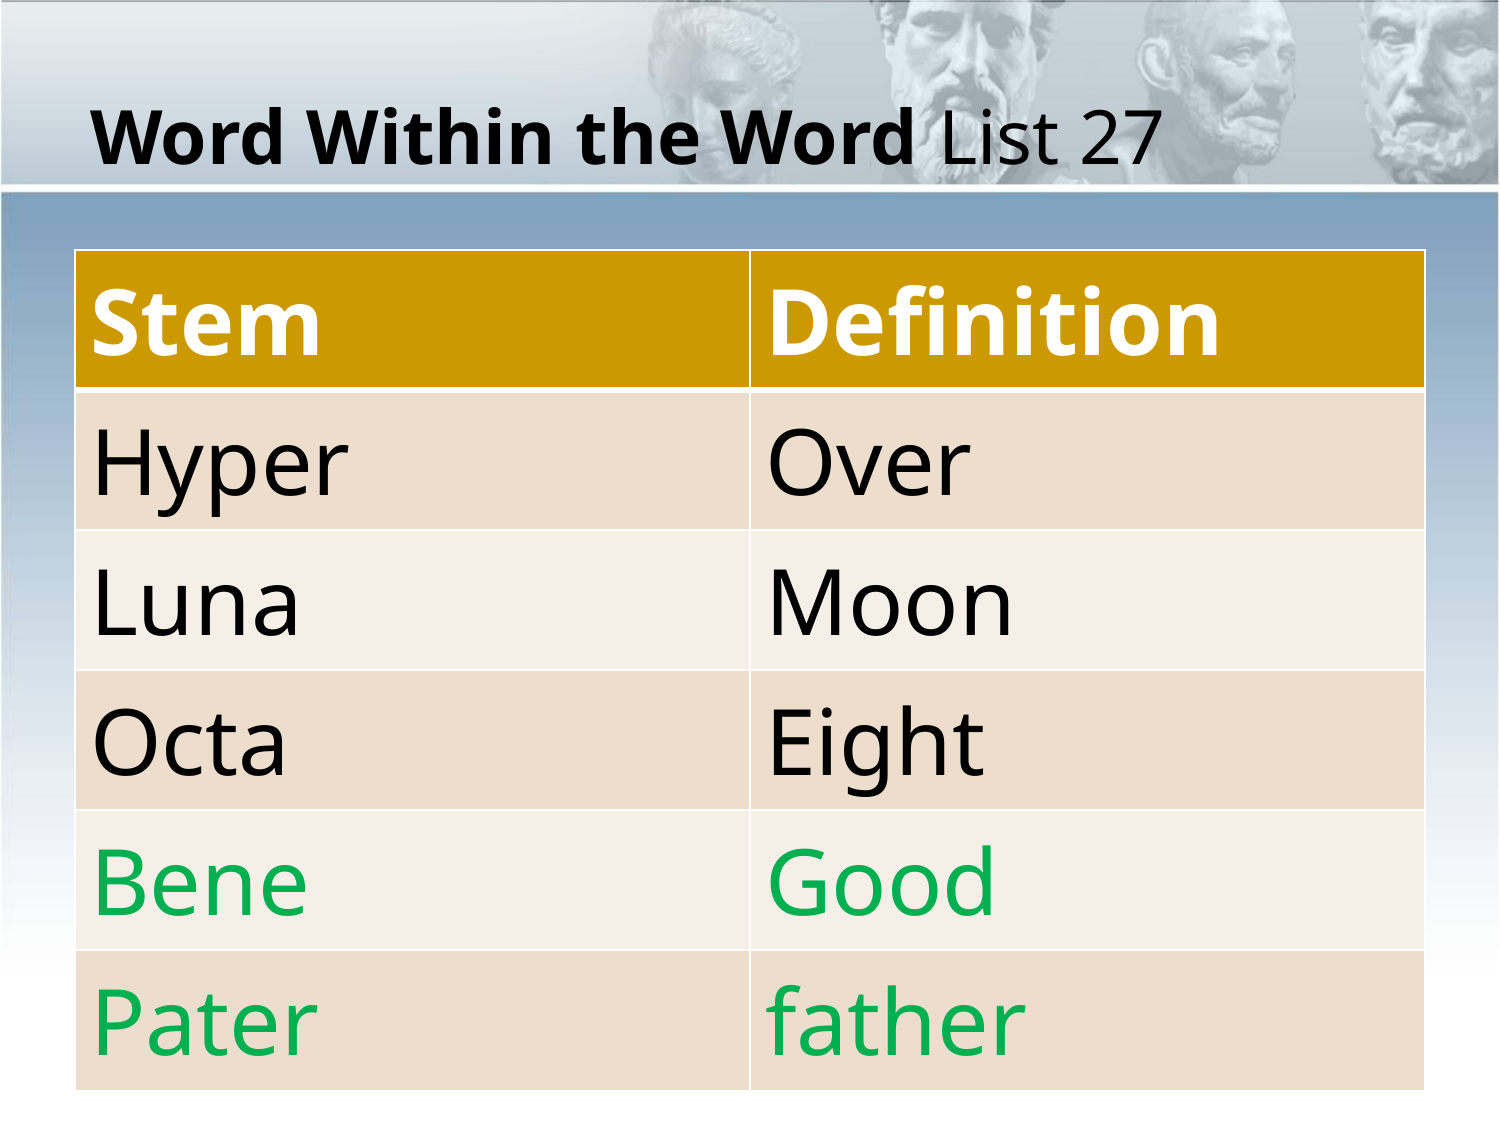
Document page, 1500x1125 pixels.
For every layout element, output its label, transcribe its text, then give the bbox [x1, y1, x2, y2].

picture [0, 0, 1500, 1125]
table_cell Octa [76, 671, 749, 809]
title Word Within the Word List 27 [74, 12, 1188, 188]
table_cell Hyper [76, 393, 749, 529]
table_cell Pater [76, 951, 749, 1090]
table_cell father [751, 951, 1424, 1090]
table_cell Moon [751, 531, 1424, 669]
table_cell Good [751, 811, 1424, 949]
table_cell Luna [76, 531, 749, 669]
table_header Stem [76, 251, 749, 387]
table_cell Eight [751, 671, 1424, 809]
table_cell Bene [76, 811, 749, 949]
table_cell Over [751, 393, 1424, 529]
table_header Definition [751, 251, 1424, 387]
